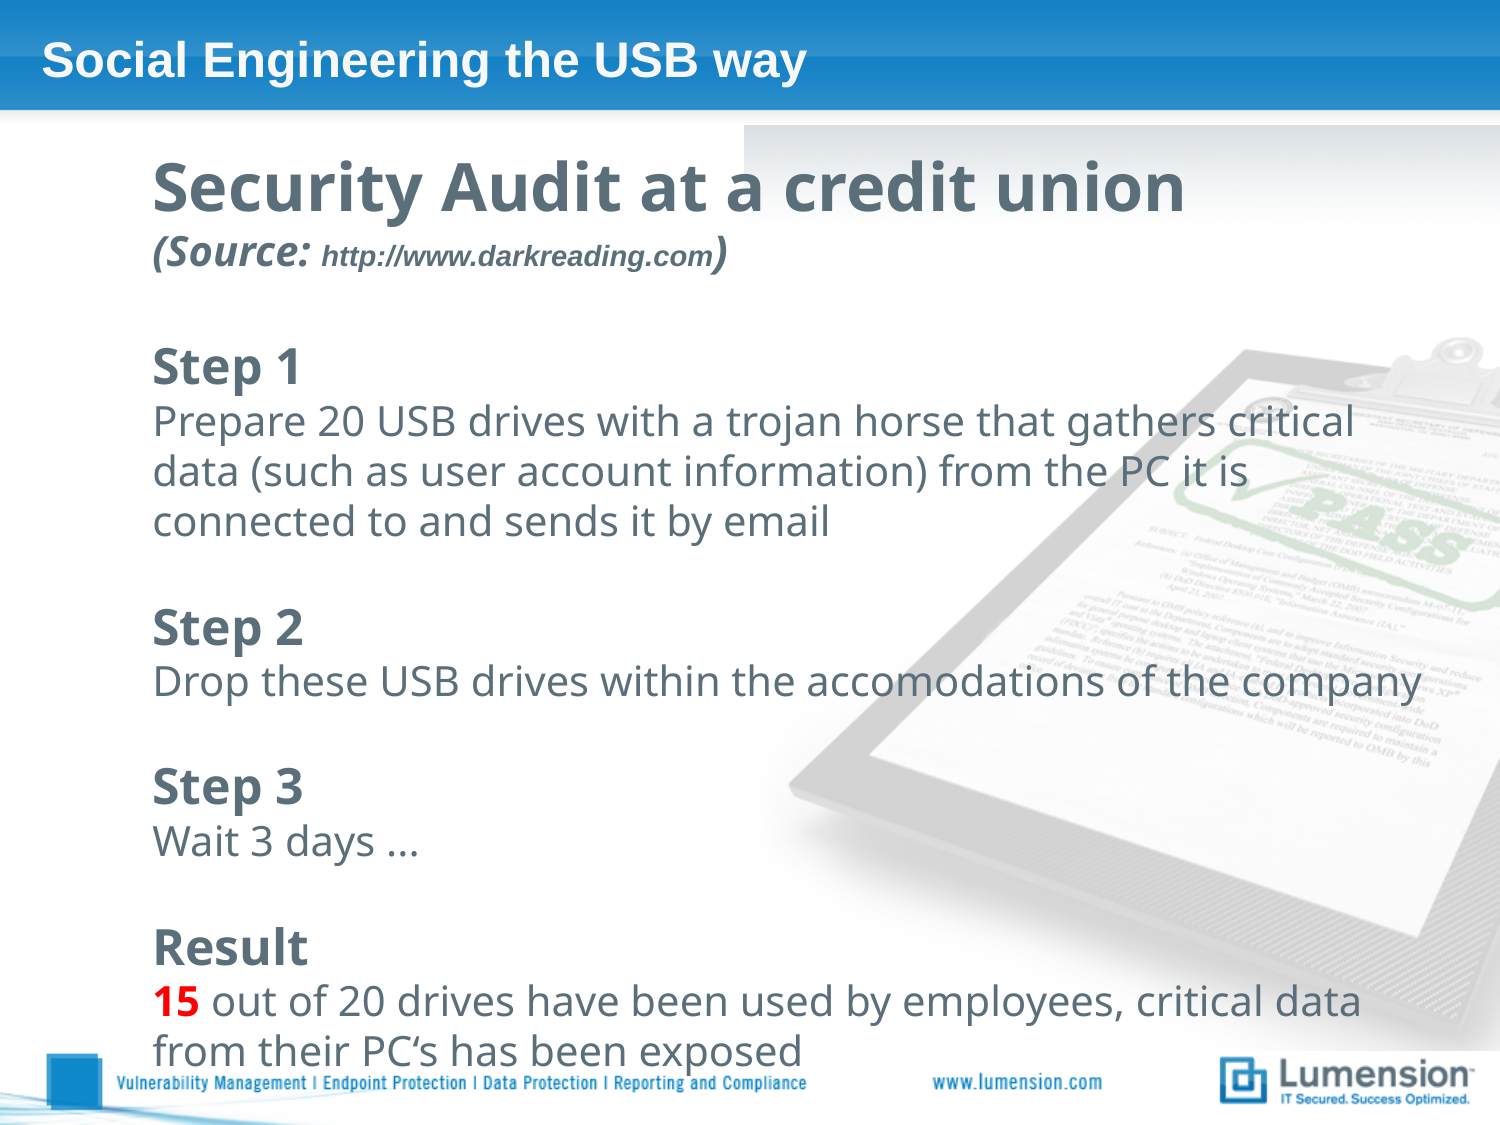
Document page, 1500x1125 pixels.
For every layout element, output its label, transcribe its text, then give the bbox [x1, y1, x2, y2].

picture [0, 0, 1500, 1125]
title Social Engineering the USB way [40, 27, 1279, 91]
text_box Security Audit at a credit union (Source: http://www.darkreading.com) Step 1 Prepare 20 USB drives with a trojan horse that gathers critical data (such as user account information) from the PC it is connected to and sends it by email Step 2 Drop these USB drives within the accomodations of the company Step 3 Wait 3 days ... Result 15 out of 20 drives have been used by employees, critical data from their PC‘s has been exposed [137, 137, 1450, 1083]
